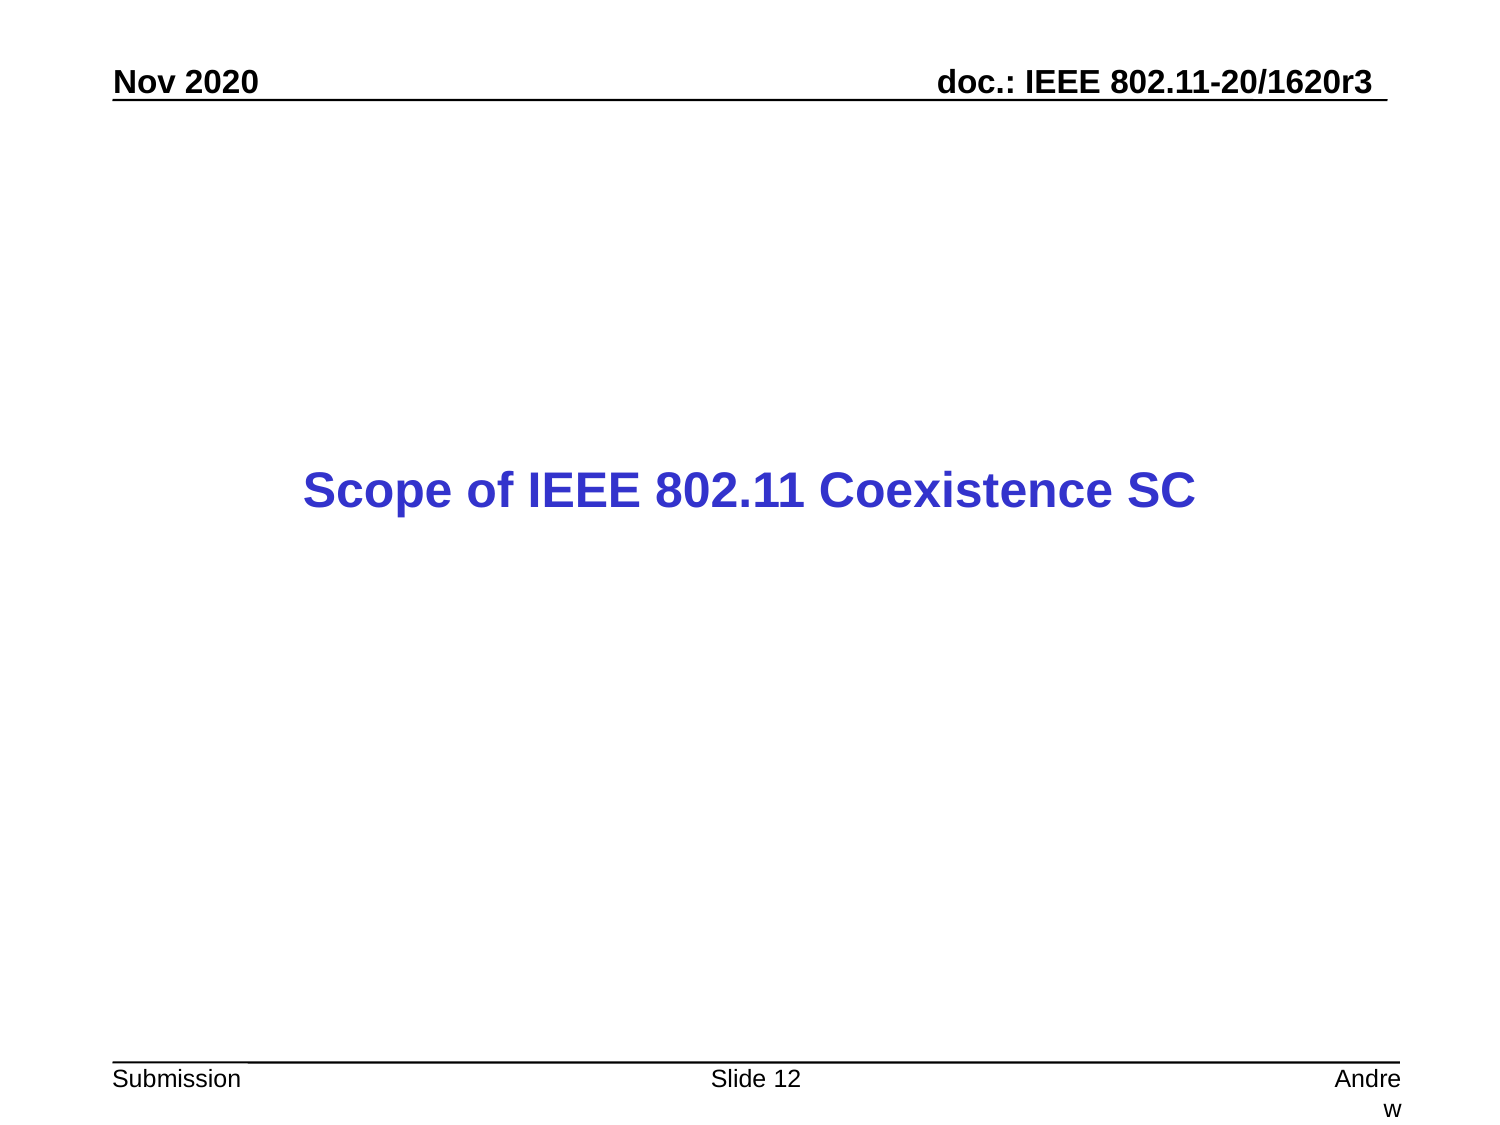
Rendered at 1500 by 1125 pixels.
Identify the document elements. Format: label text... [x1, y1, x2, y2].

list Scope of IEEE 802.11 Coexistence SC [112, 324, 1388, 650]
footer Andrew Myles, Cisco [1320, 1061, 1402, 1093]
slide_number Slide 12 [709, 1061, 803, 1093]
